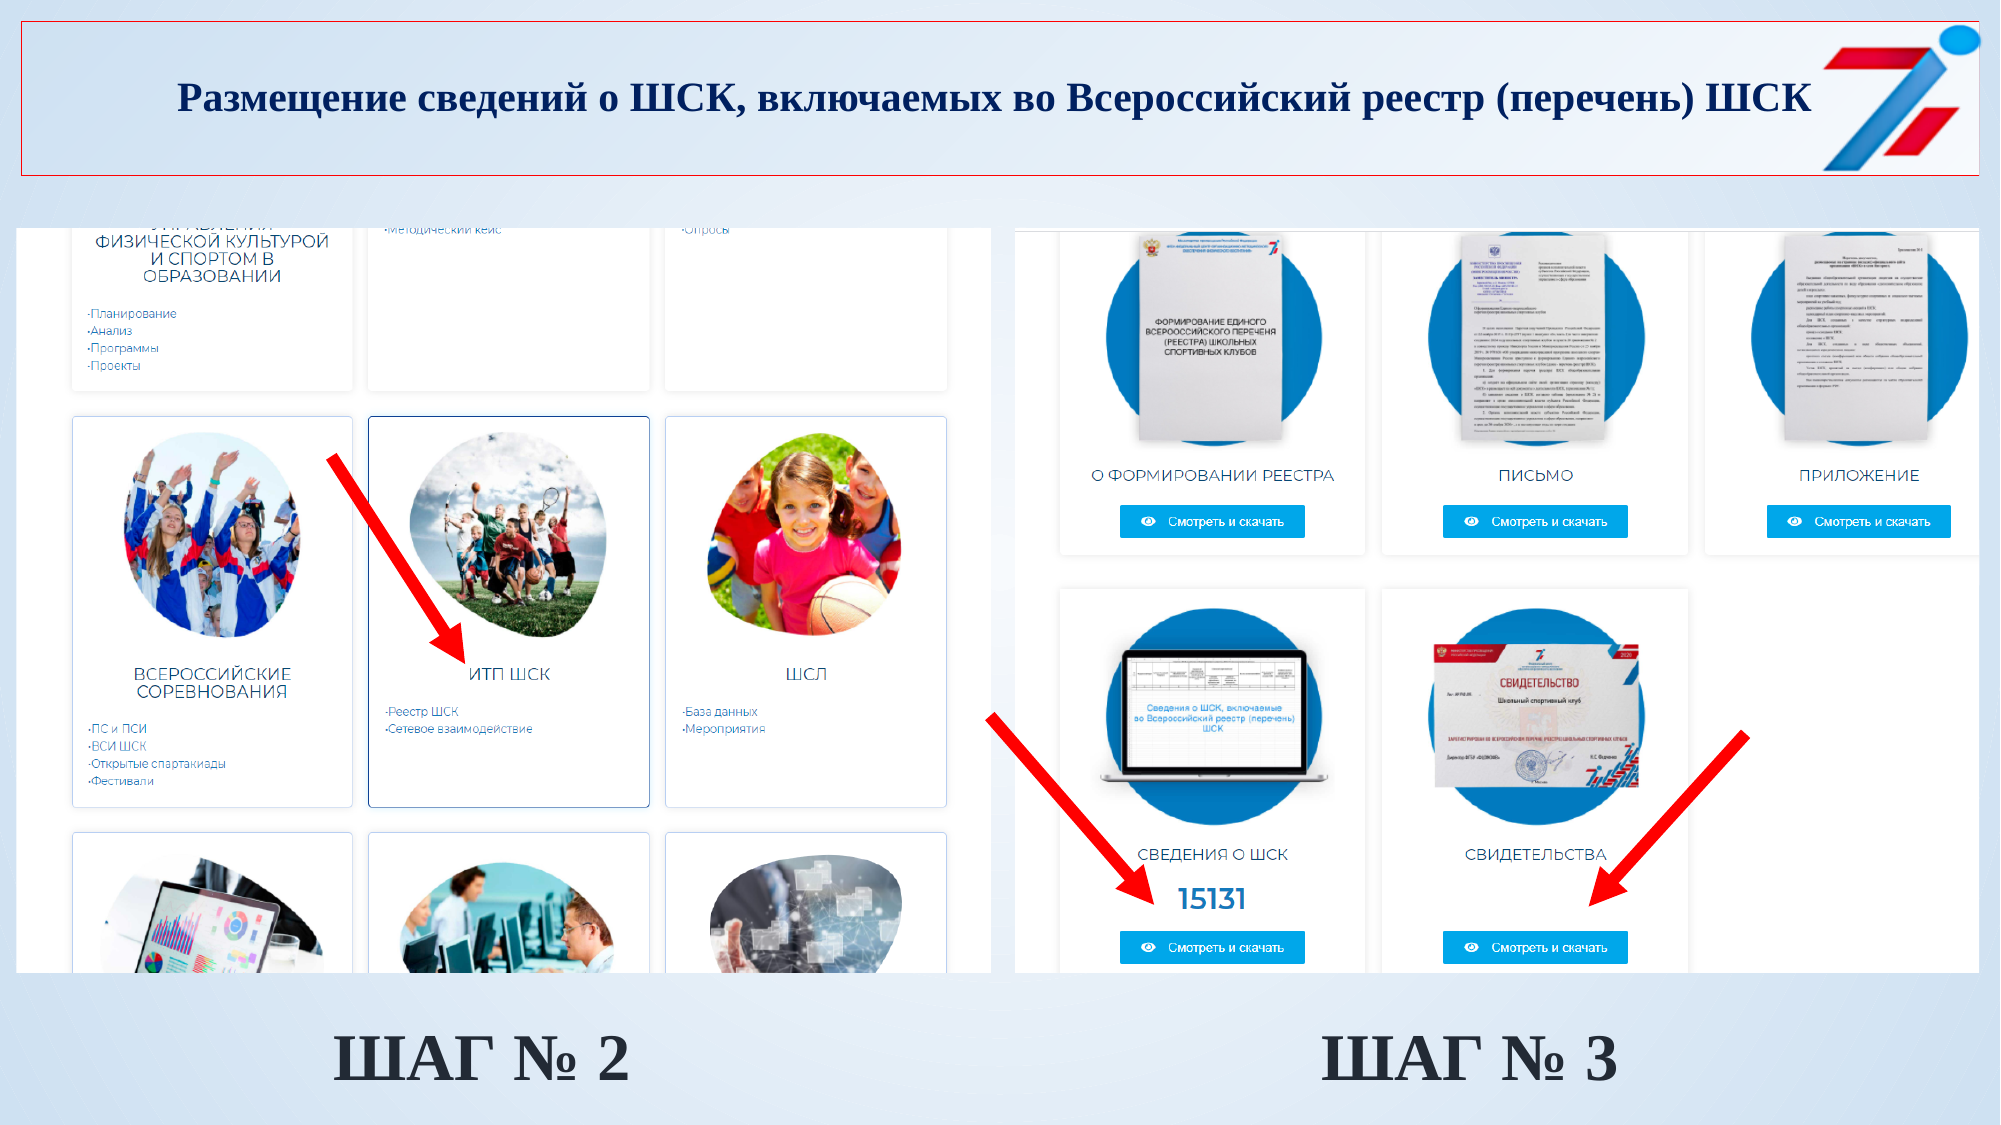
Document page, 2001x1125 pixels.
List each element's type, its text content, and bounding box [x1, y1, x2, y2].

picture [16, 228, 991, 973]
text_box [331, 456, 466, 664]
text_box Размещение сведений о ШСК, включаемых во Всероссийский реестр (перечень) ШСК [20, 21, 1980, 176]
picture [1820, 23, 1984, 176]
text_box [1588, 733, 1746, 907]
text_box ШАГ № 3 [1294, 1013, 1647, 1104]
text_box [989, 716, 1155, 905]
picture [1015, 228, 1980, 973]
text_box ШАГ № 2 [306, 1013, 659, 1104]
